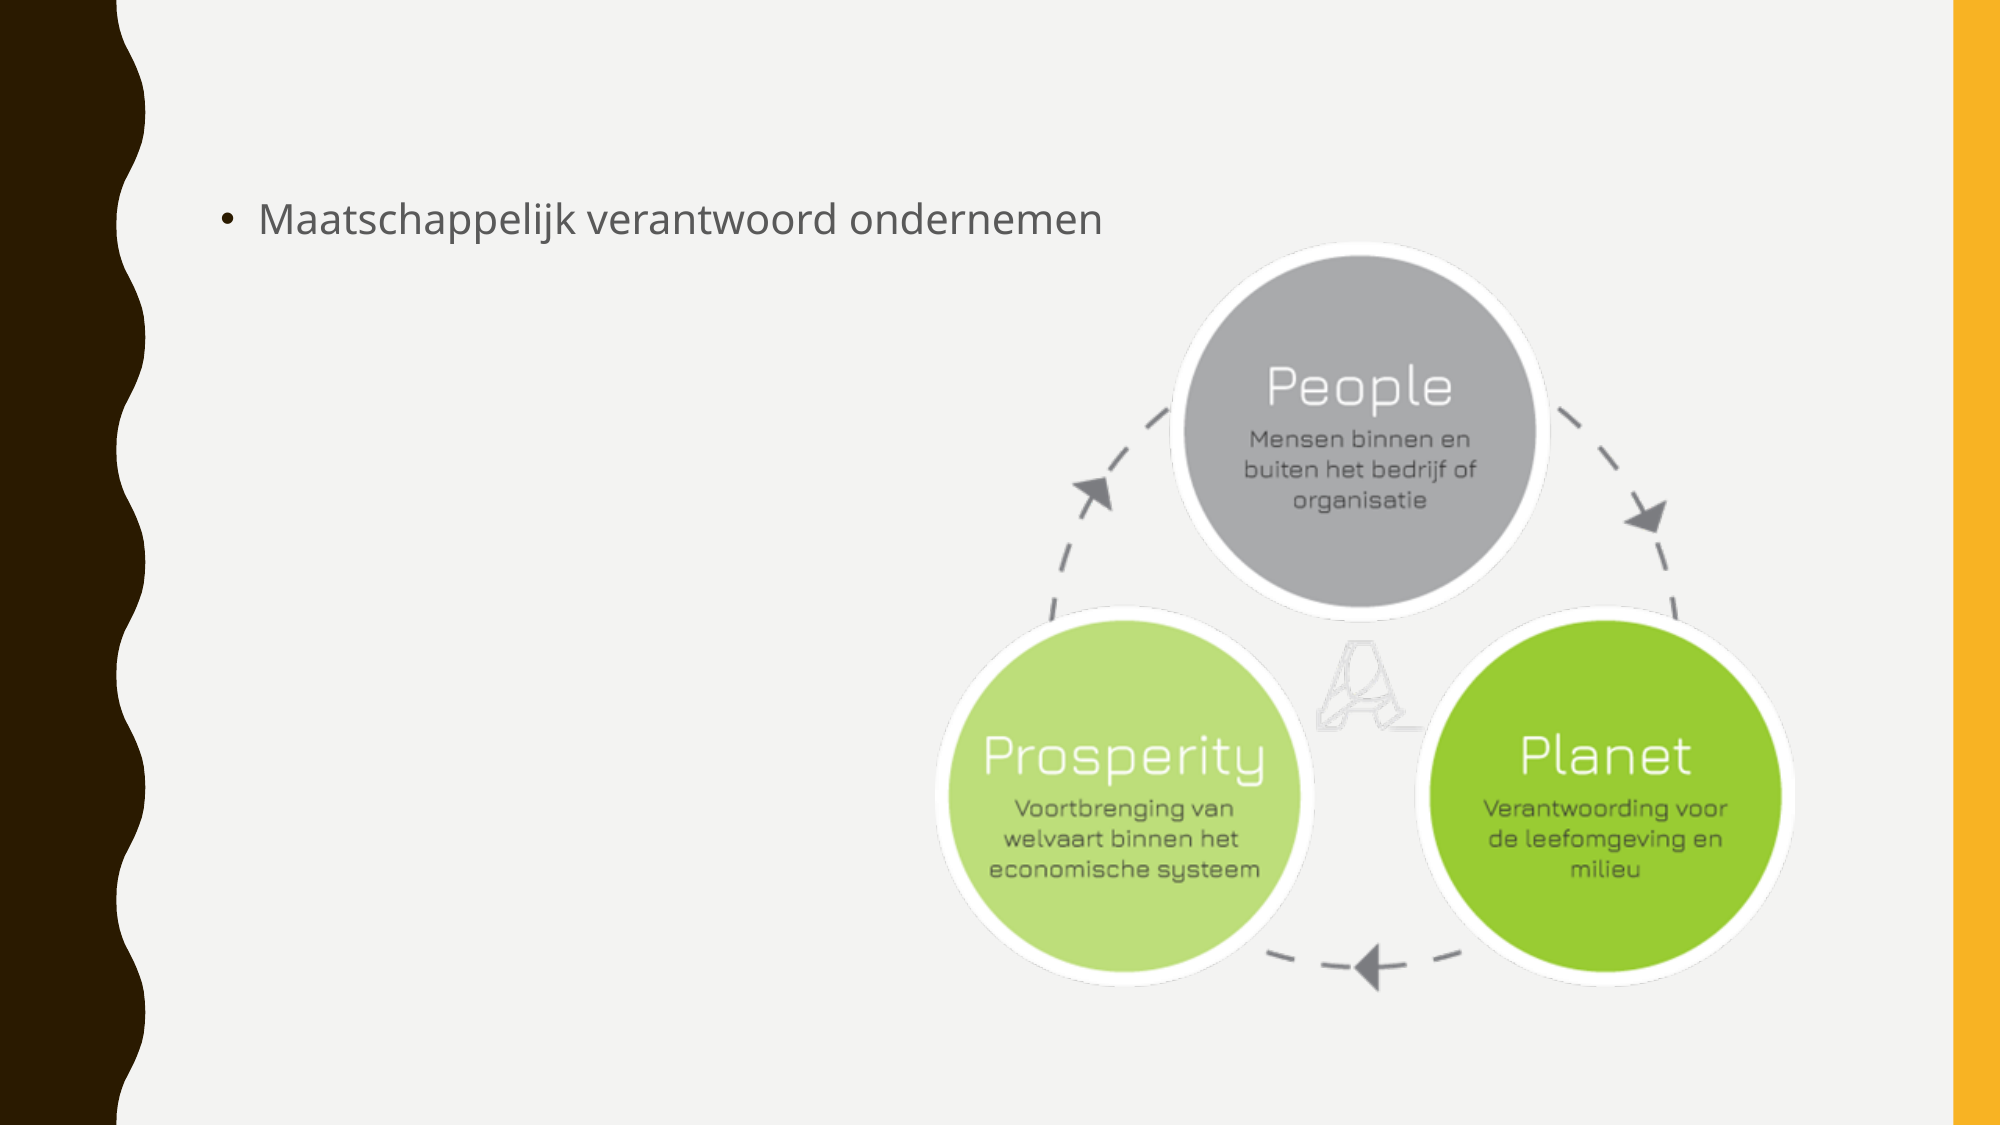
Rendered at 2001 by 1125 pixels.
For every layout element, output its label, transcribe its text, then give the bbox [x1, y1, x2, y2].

picture [935, 240, 1795, 993]
list Maatschappelijk verantwoord ondernemen [205, 180, 1875, 965]
